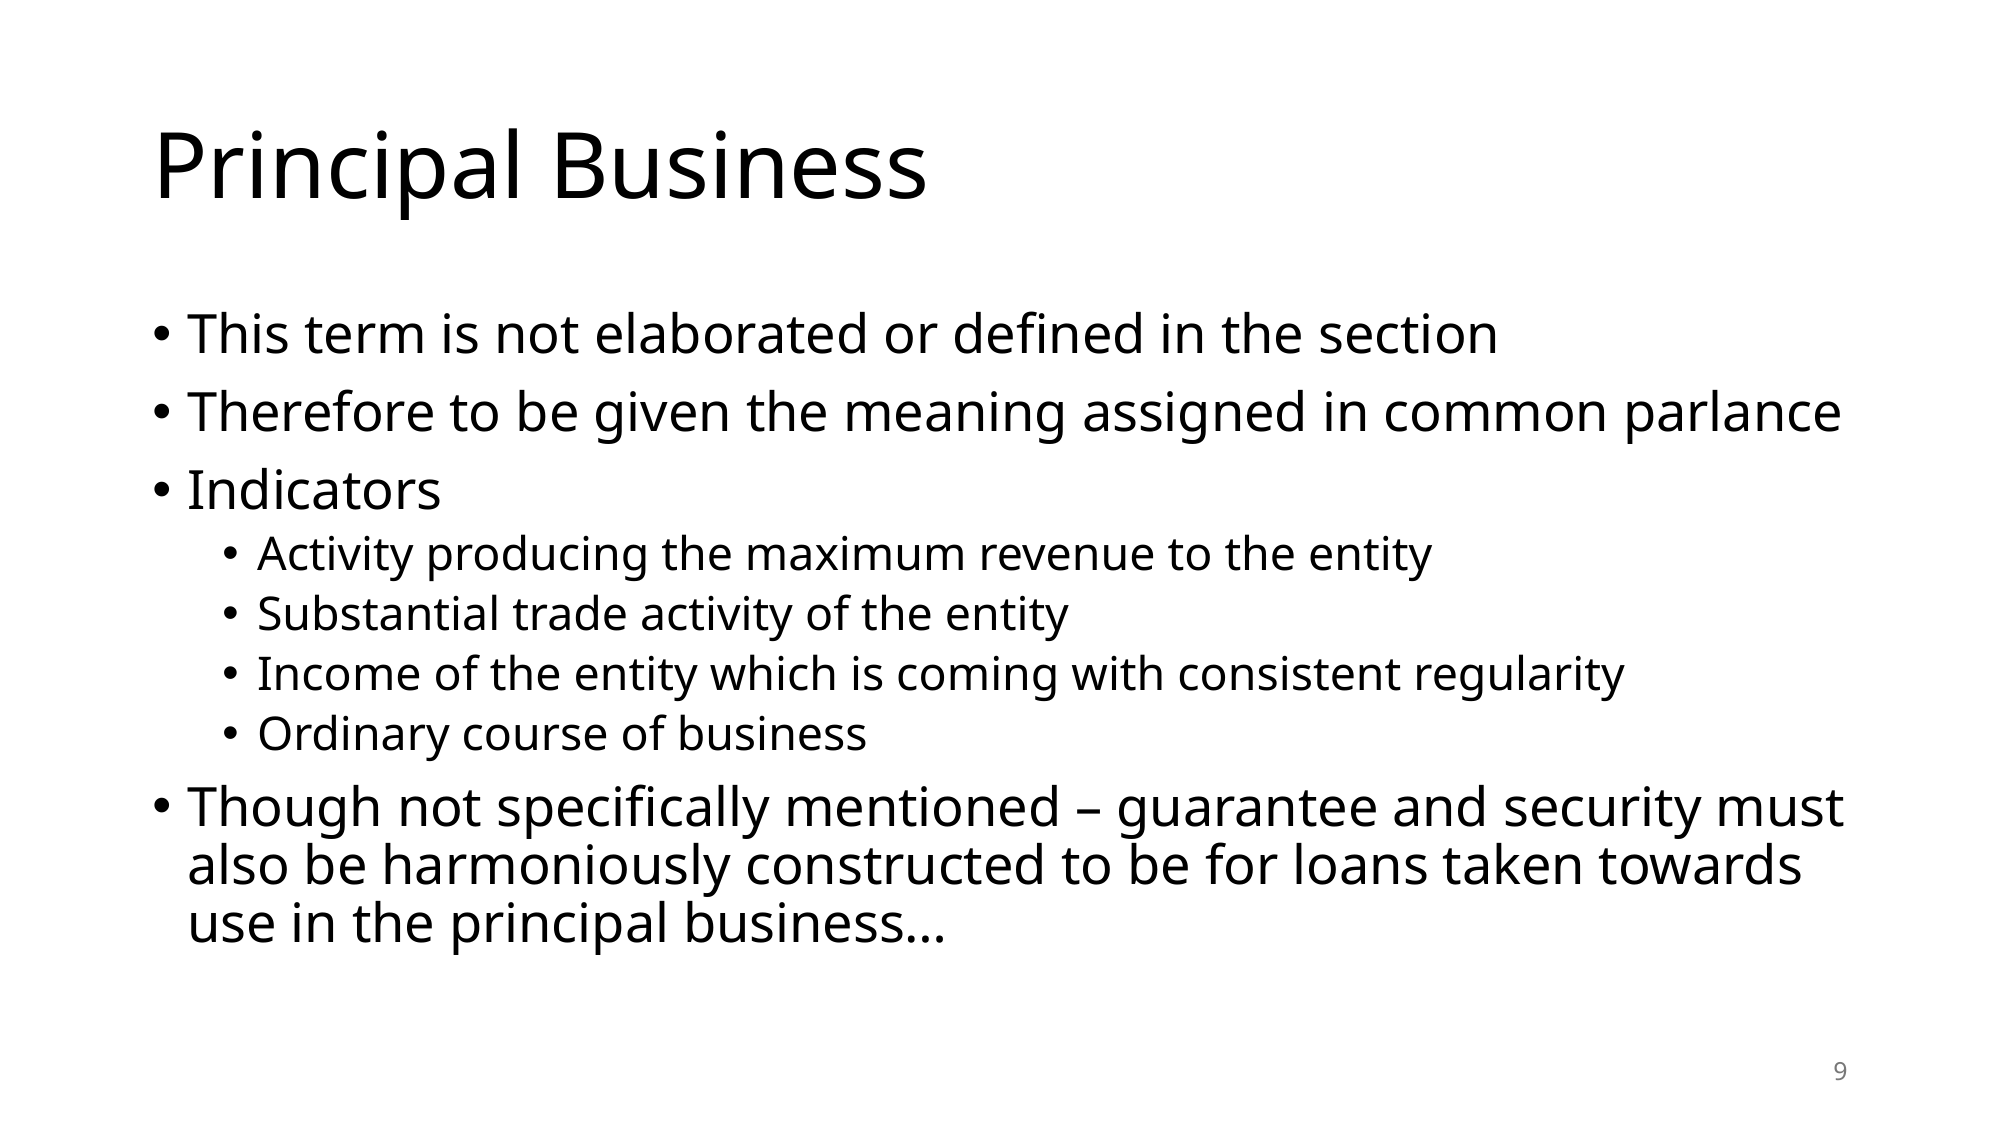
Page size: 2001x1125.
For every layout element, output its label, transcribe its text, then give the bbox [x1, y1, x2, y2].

title Principal Business [137, 59, 1863, 278]
slide_number 9 [1412, 1042, 1863, 1103]
list This term is not elaborated or defined in the section Therefore to be given the meaning assigned in common parlance Indicators Activity producing the maximum revenue to the entity Substantial trade activity of the entity Income of the entity which is coming with consistent regularity Ordinary course of business Though not specifically mentioned – guarantee and security must also be harmoniously constructed to be for loans taken towards use in the principal business… [137, 299, 1863, 1014]
